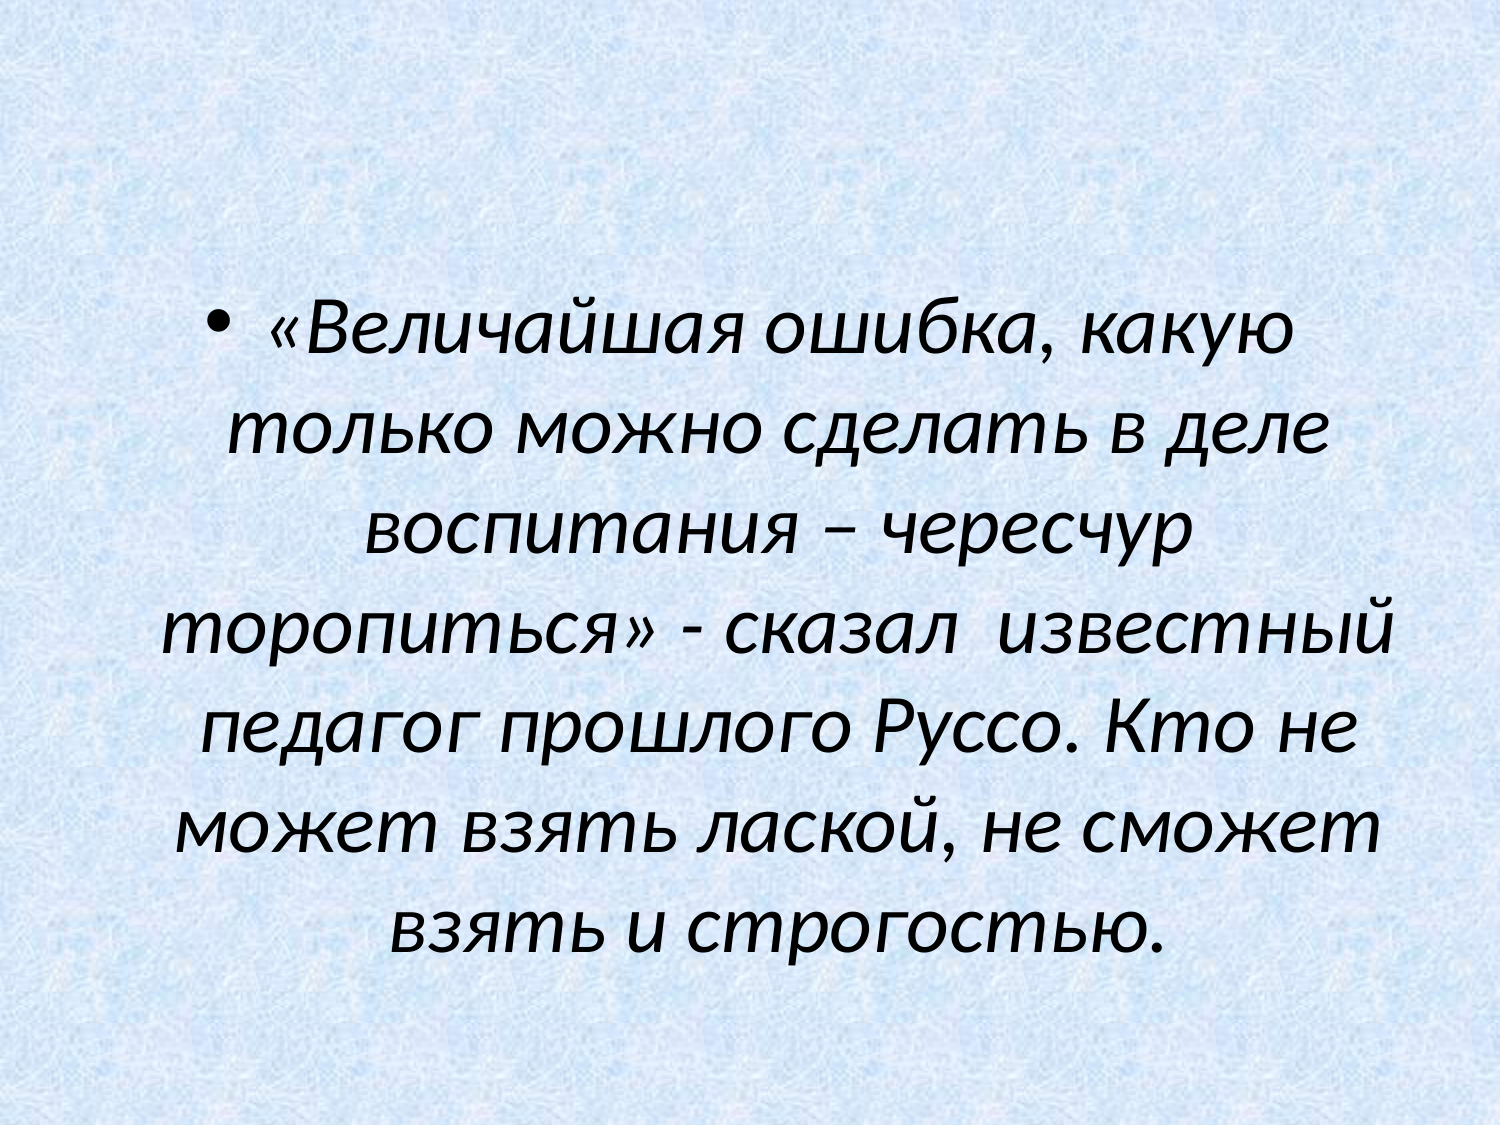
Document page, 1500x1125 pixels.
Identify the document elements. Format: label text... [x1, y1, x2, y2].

picture [0, 0, 1500, 1125]
list «Величайшая ошибка, какую только можно сделать в деле воспитания – чересчур торопиться» - сказал известный педагог прошлого Руссо. Кто не может взять лаской, не сможет взять и строгостью. [75, 262, 1425, 1005]
